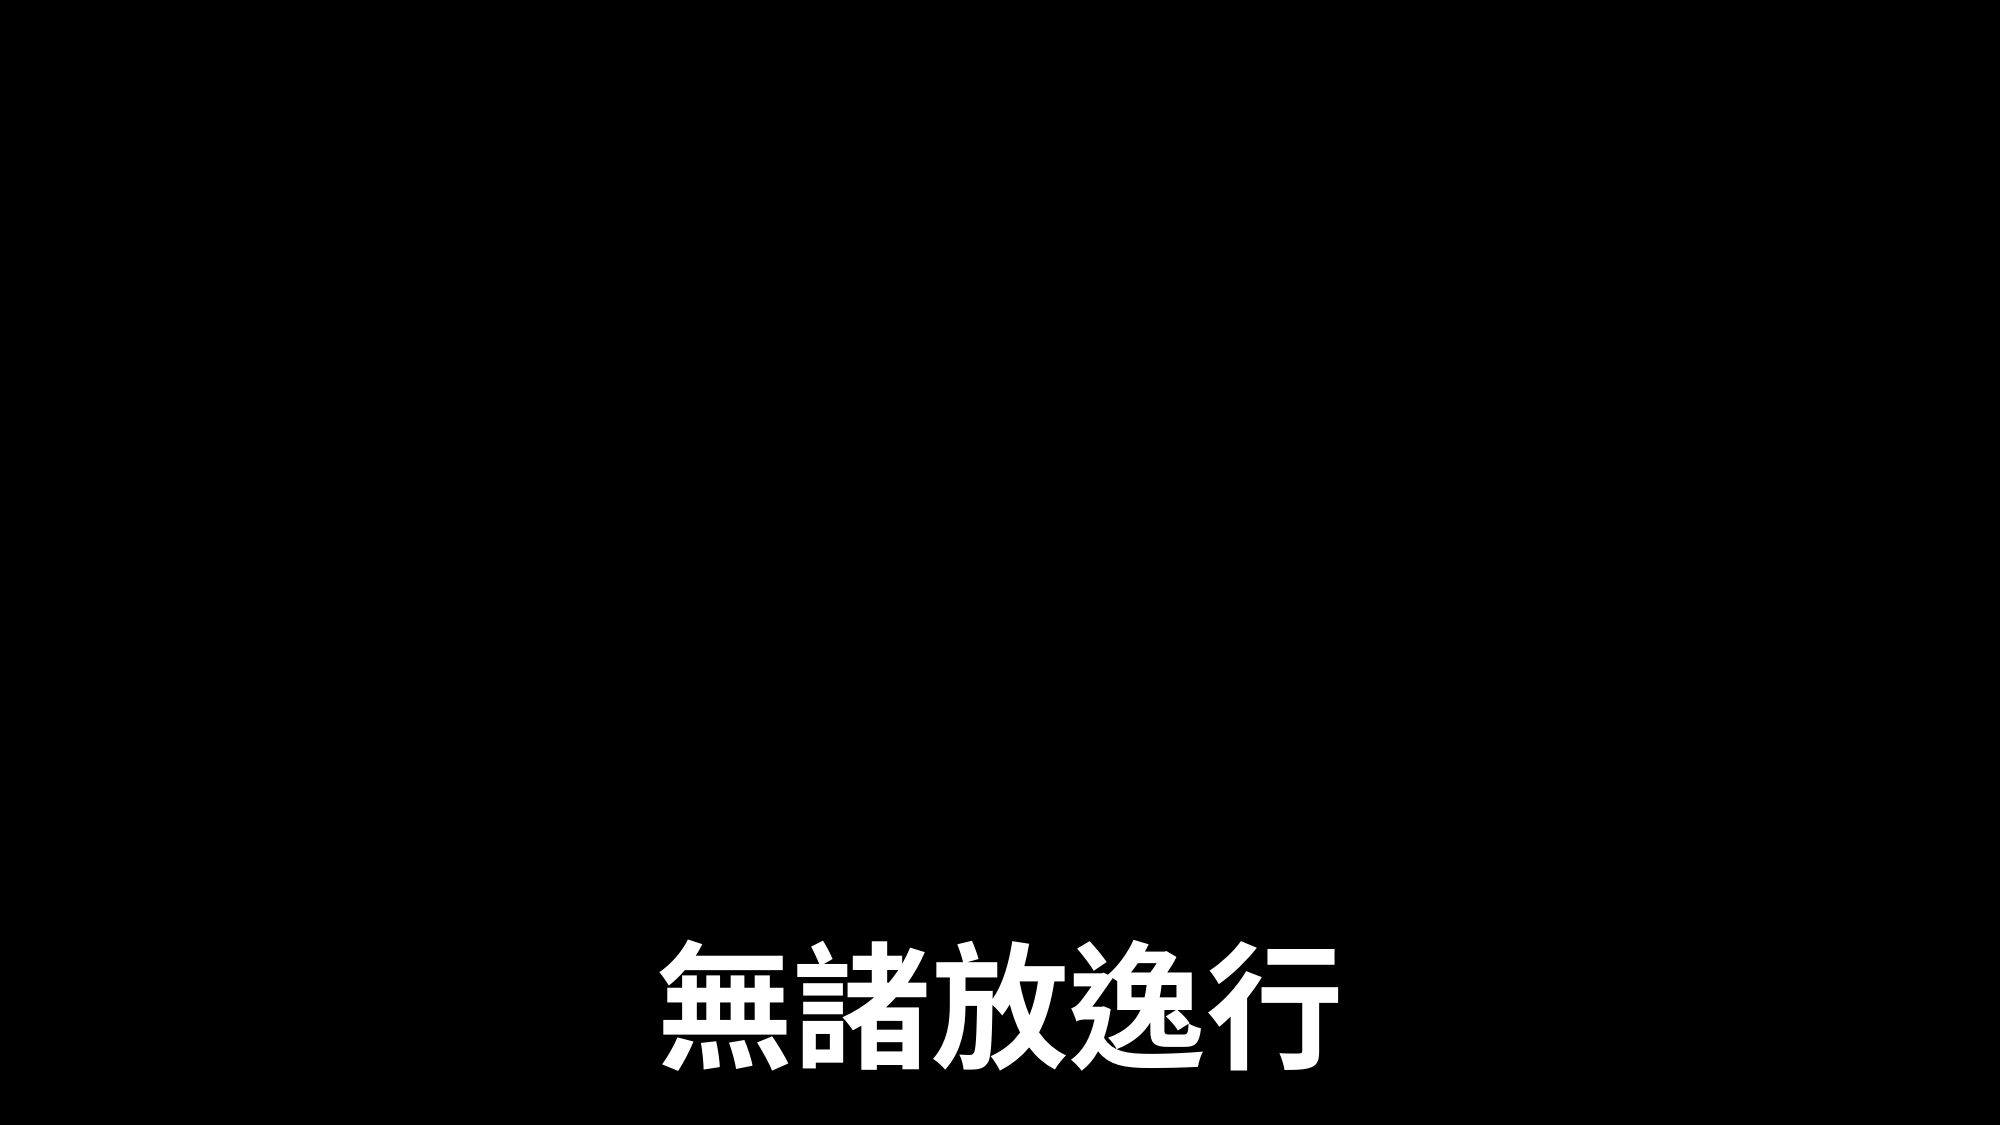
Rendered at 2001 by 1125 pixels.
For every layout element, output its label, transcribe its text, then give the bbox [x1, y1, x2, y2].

title 無諸放逸行 [0, 905, 2000, 1124]
